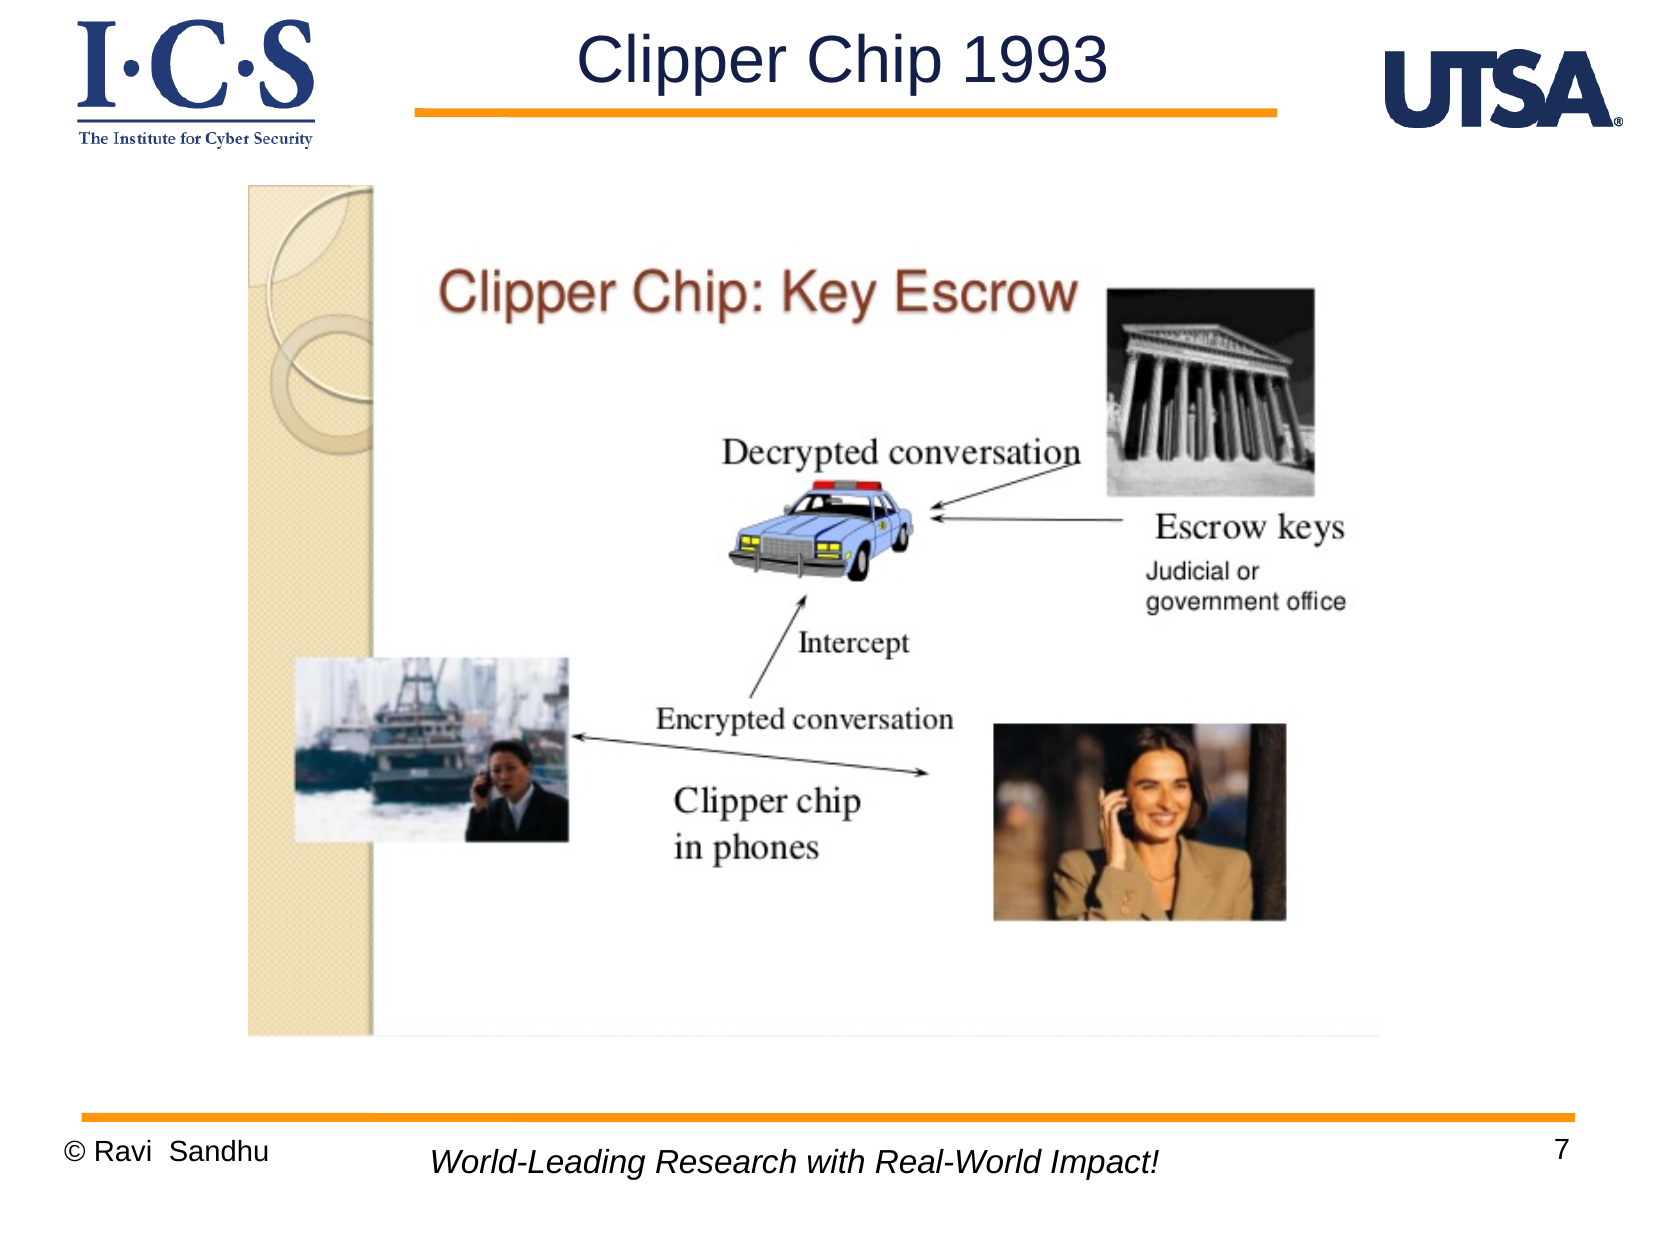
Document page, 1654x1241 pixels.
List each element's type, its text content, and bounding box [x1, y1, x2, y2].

picture [73, 0, 317, 151]
text_box © Ravi Sandhu [64, 1132, 450, 1218]
text_box Clipper Chip 1993 [360, 0, 1326, 113]
picture [1385, 49, 1623, 128]
text_box 7 [1185, 1129, 1571, 1215]
text_box World-Leading Research with Real-World Impact! [414, 1132, 1176, 1188]
picture [248, 185, 1381, 1037]
